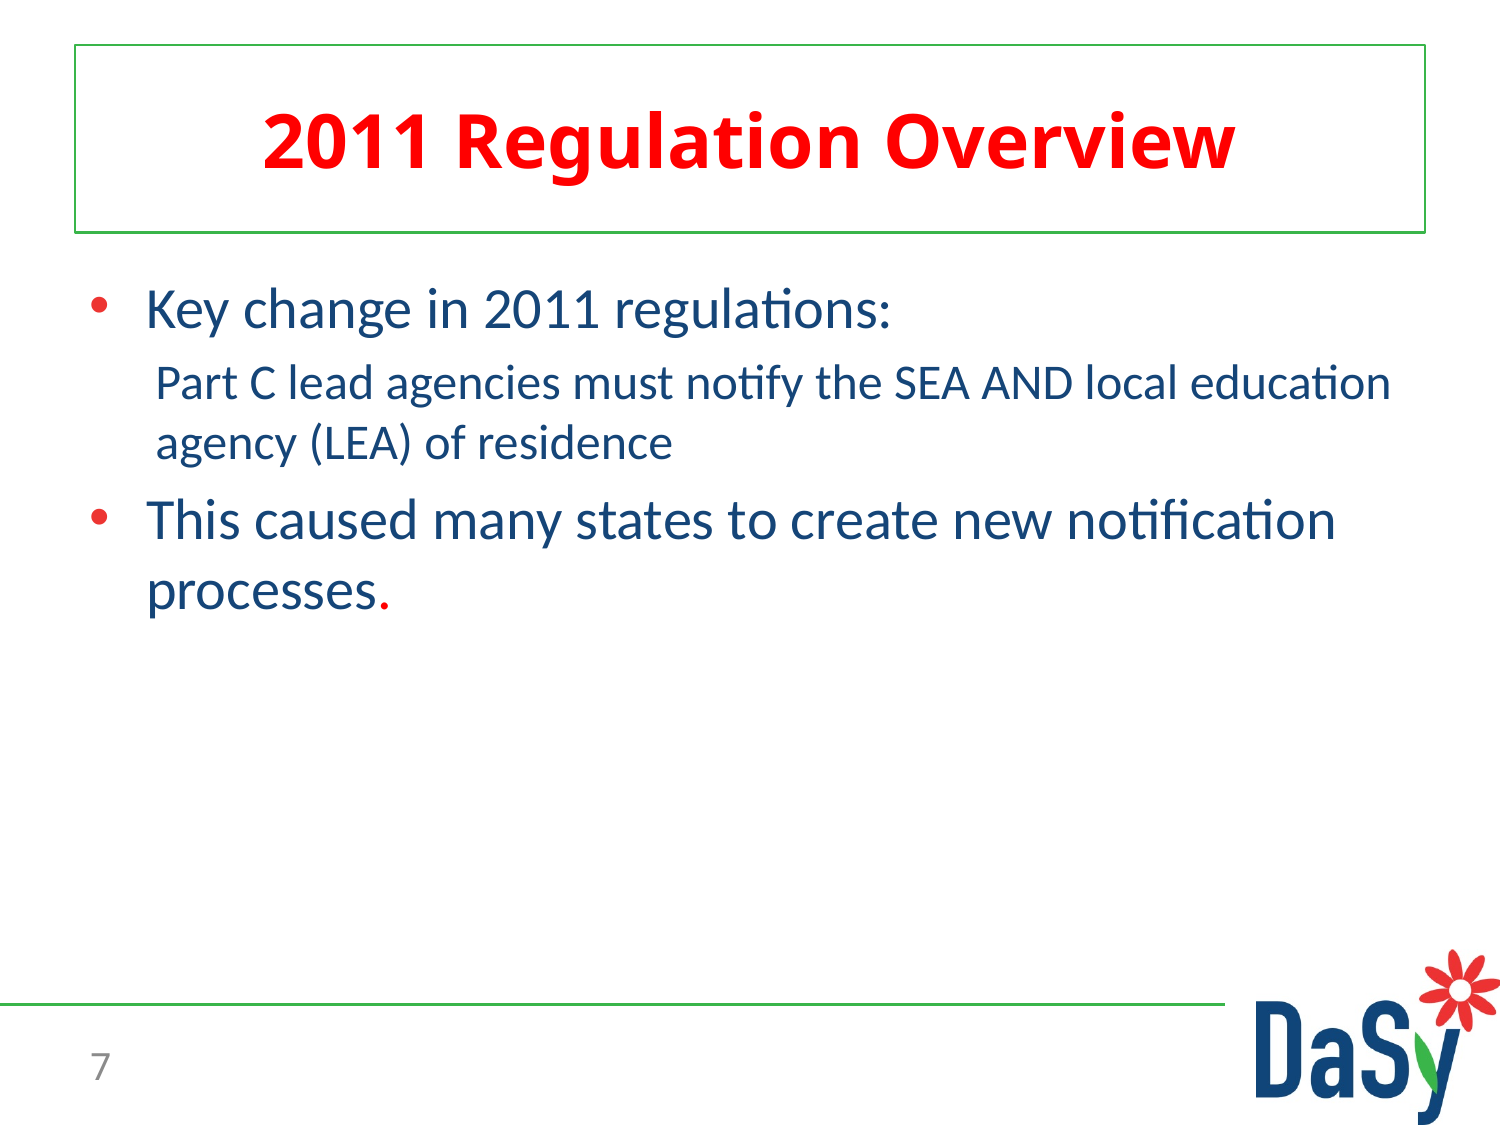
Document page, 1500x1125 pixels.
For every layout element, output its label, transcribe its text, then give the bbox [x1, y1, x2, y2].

title 2011 Regulation Overview [74, 44, 1426, 234]
slide_number 7 [75, 1038, 425, 1098]
picture [1256, 949, 1500, 1125]
list Key change in 2011 regulations: Part C lead agencies must notify the SEA AND local education agency (LEA) of residence This caused many states to create new notification processes. [75, 262, 1425, 925]
